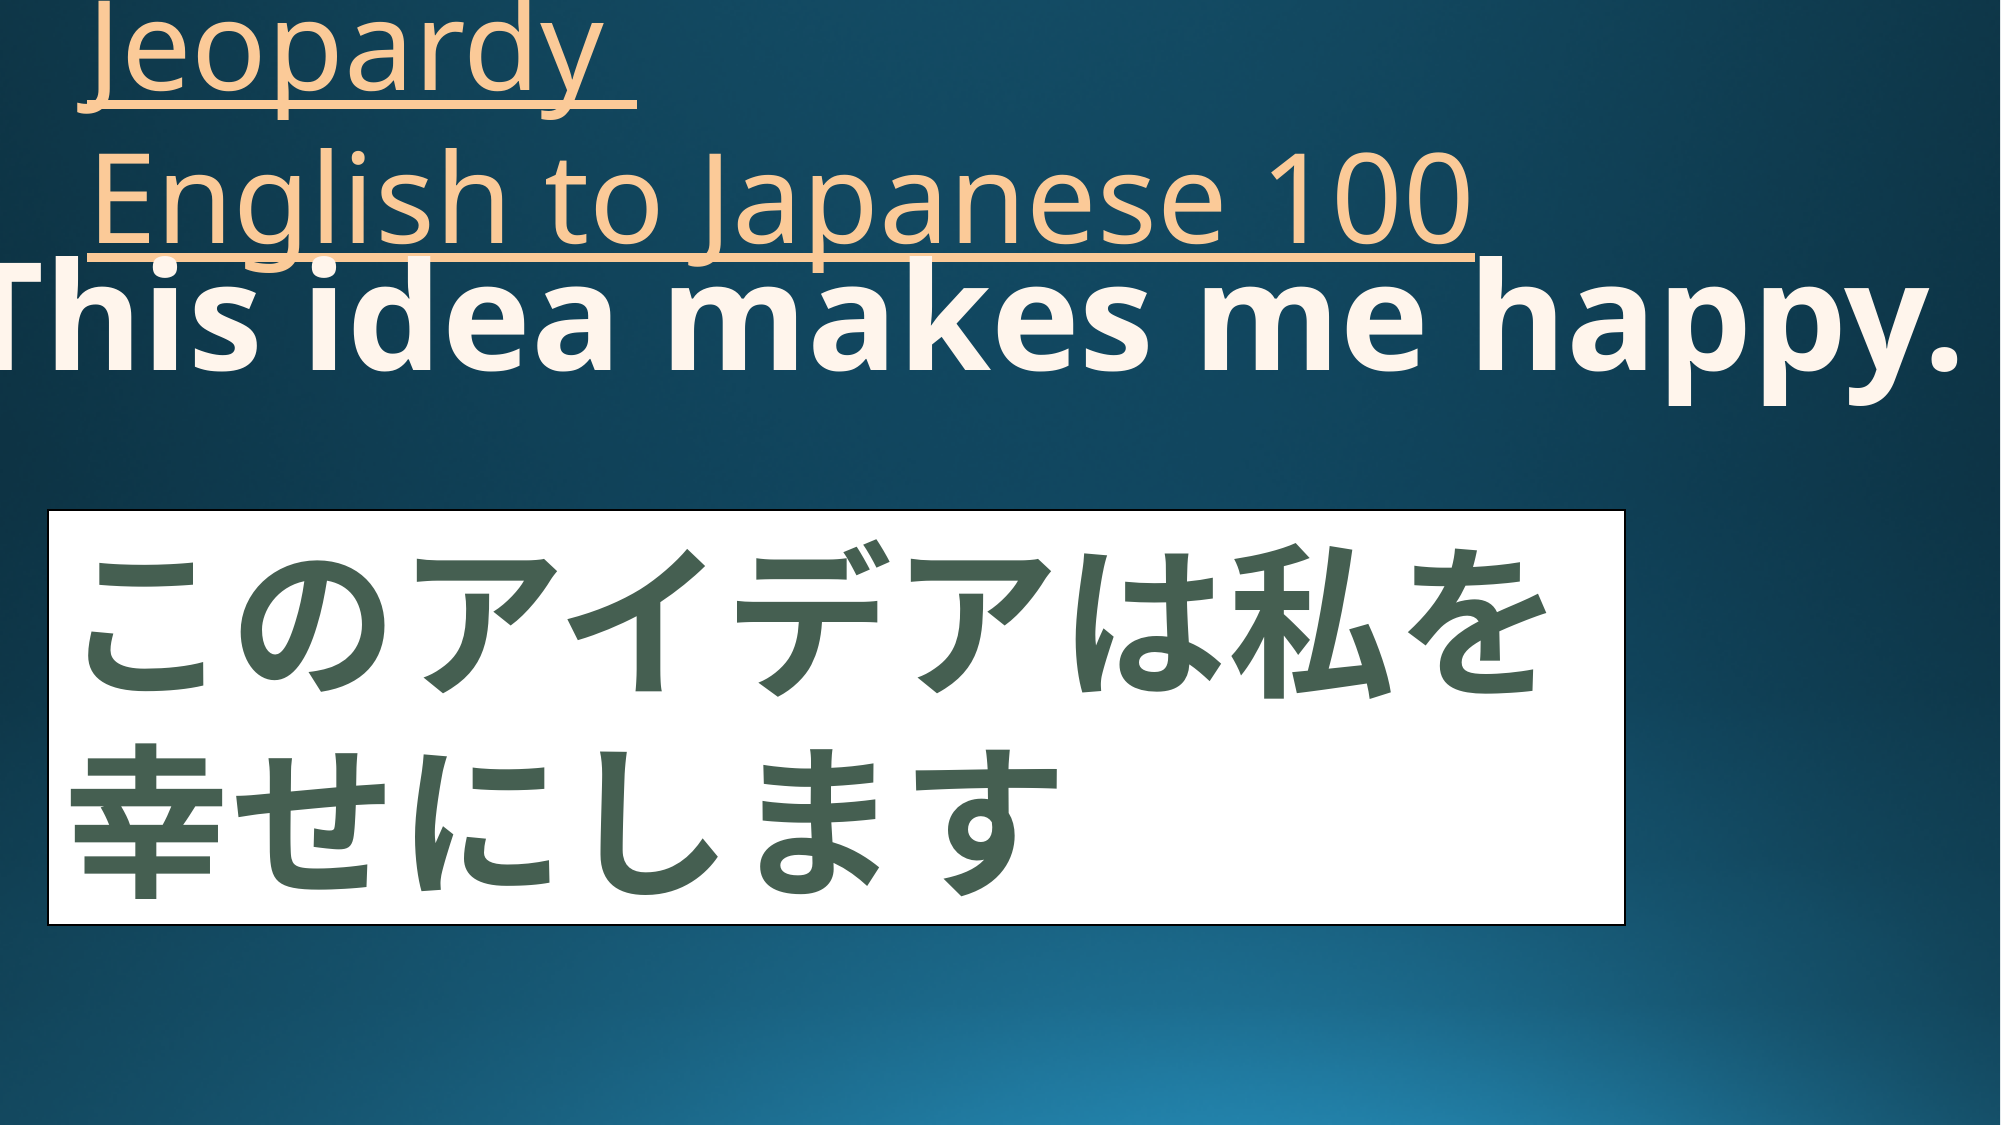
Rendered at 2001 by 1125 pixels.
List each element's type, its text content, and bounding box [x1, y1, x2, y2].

title Jeopardy English to Japanese 100 [72, 46, 1915, 196]
text_box このアイデアは私を幸せにします [47, 509, 1626, 926]
text_box This idea makes me happy. [0, 213, 1982, 409]
picture [0, 0, 2001, 1125]
